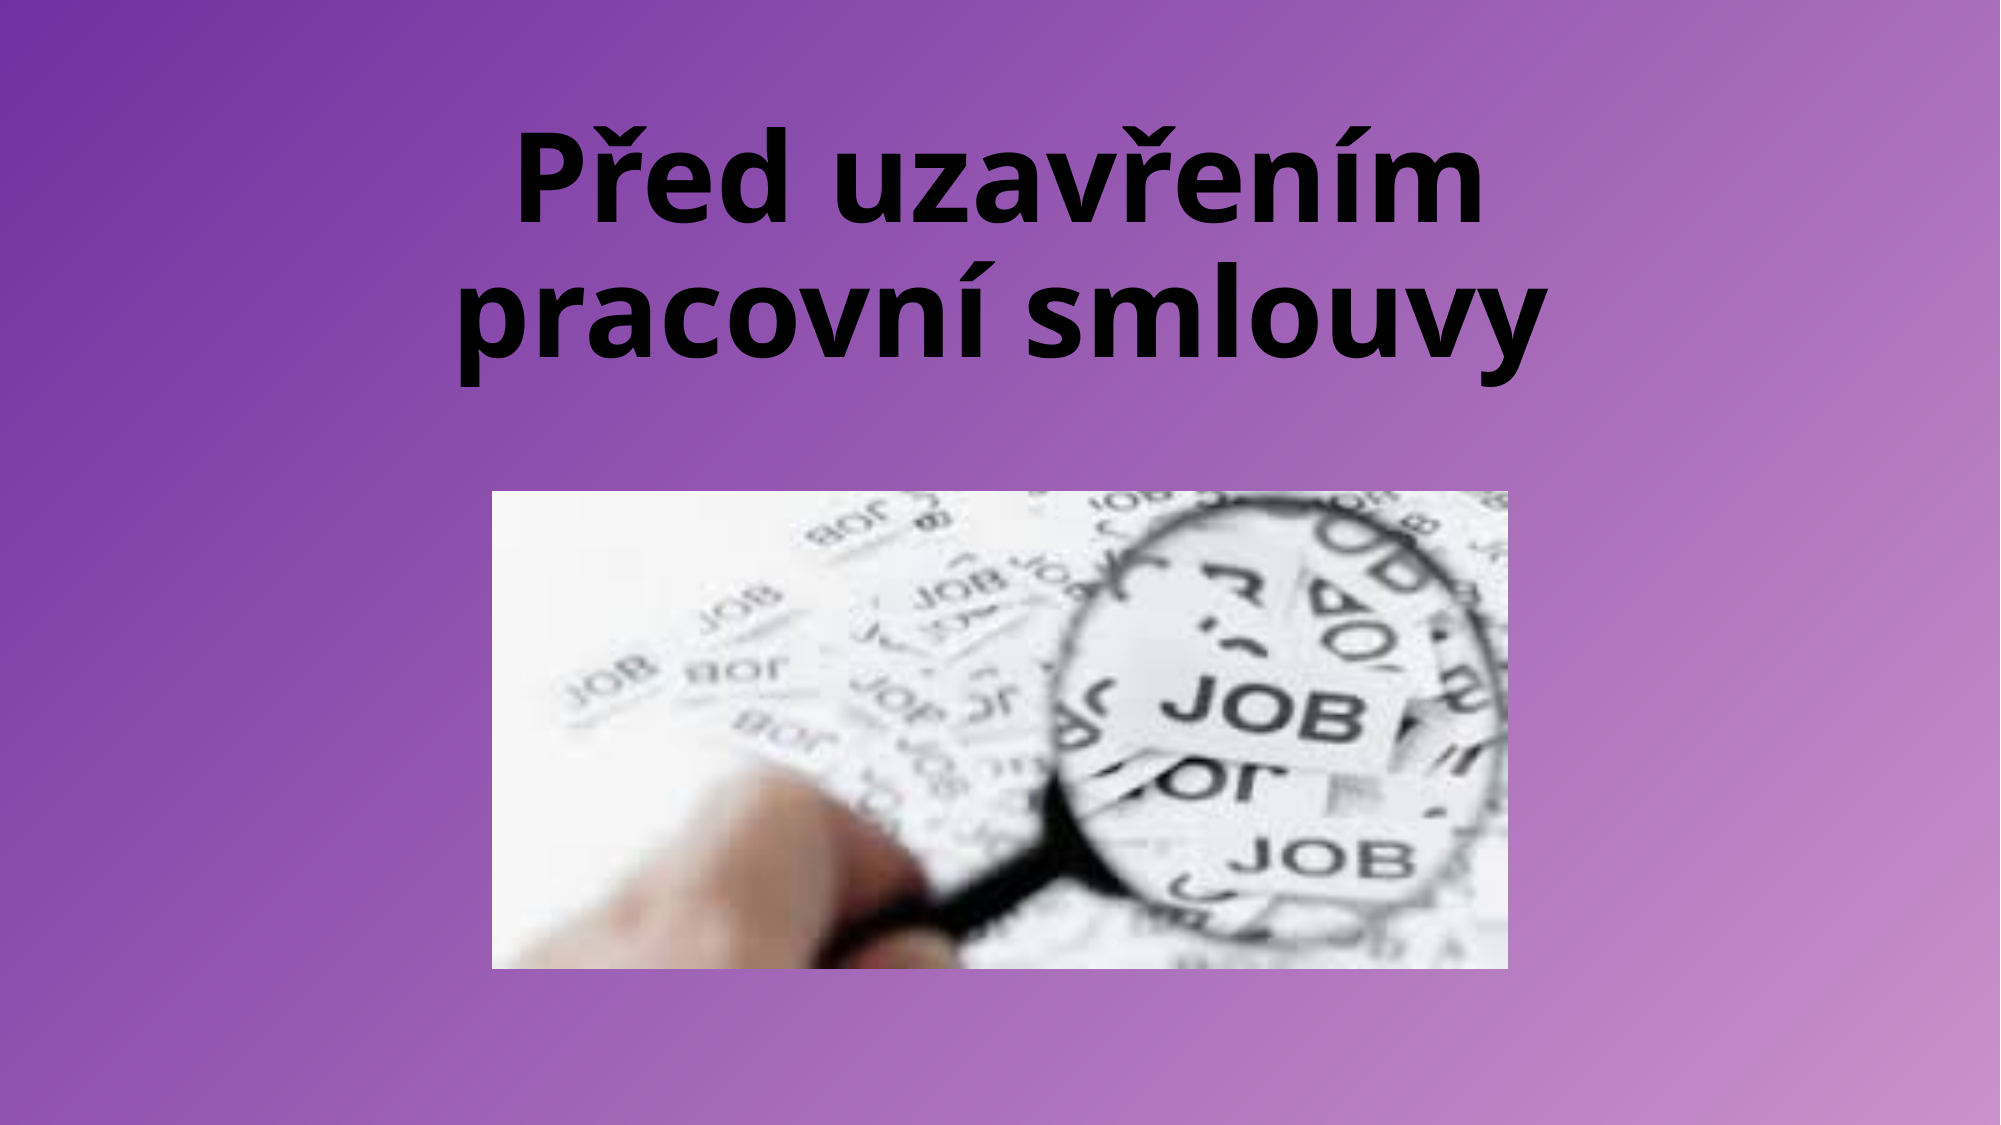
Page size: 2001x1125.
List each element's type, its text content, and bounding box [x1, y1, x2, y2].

title Před uzavřením pracovní smlouvy [215, 0, 1785, 392]
picture [491, 491, 1508, 970]
